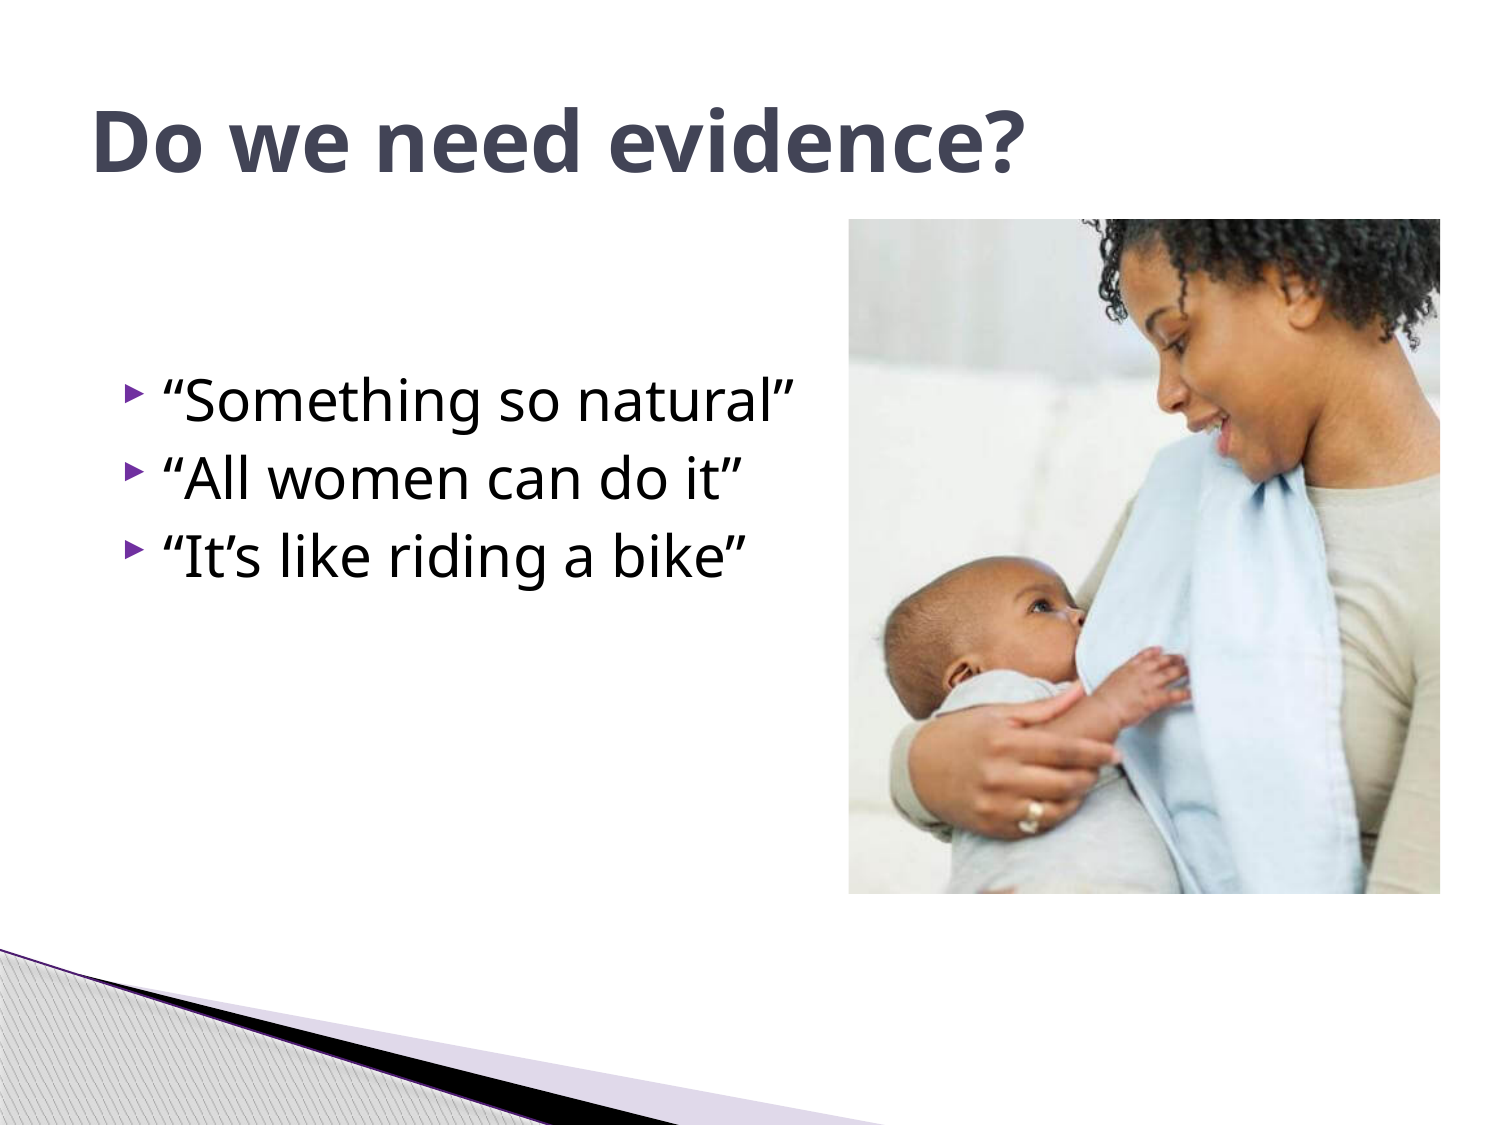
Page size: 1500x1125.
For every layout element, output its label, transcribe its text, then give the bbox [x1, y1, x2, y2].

picture [848, 219, 1441, 894]
title Do we need evidence? [75, 45, 1425, 233]
list “Something so natural” “All women can do it” “It’s like riding a bike” [88, 355, 842, 758]
